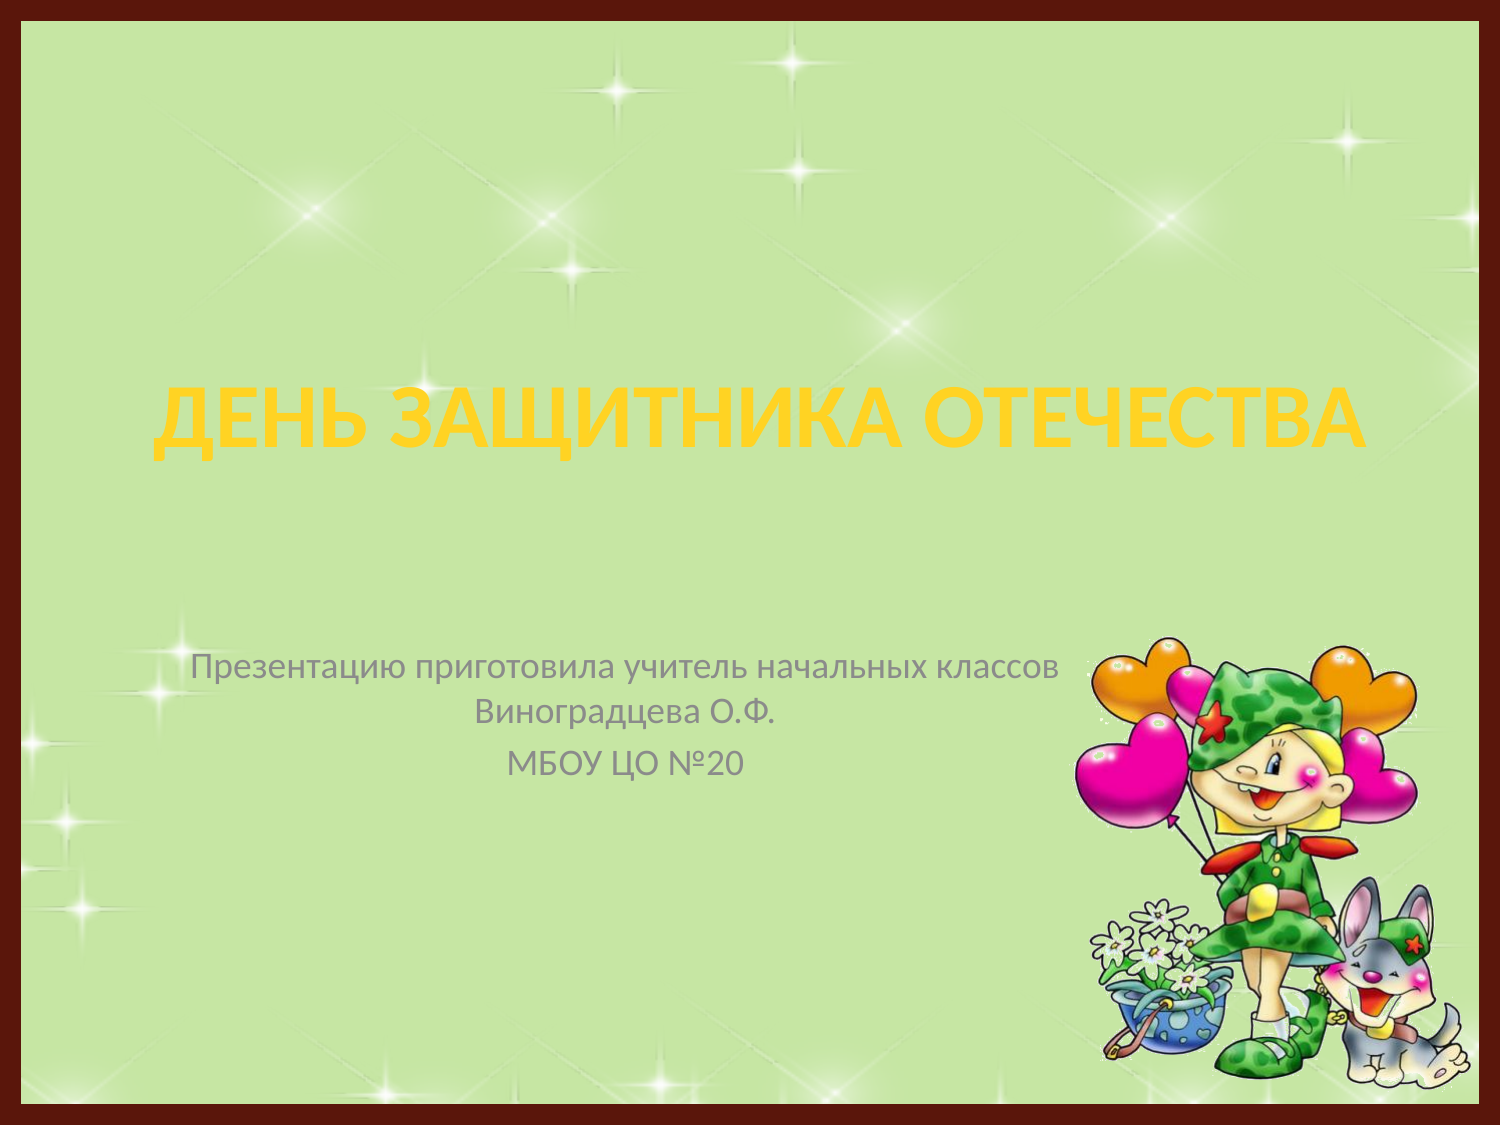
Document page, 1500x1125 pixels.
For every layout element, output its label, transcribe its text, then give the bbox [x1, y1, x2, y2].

picture [21, 21, 1479, 1104]
title День защитника Отечества [123, 290, 1399, 532]
subtitle Презентацию приготовила учитель начальных классов Виноградцева О.Ф. МБОУ ЦО №20 [100, 633, 1151, 921]
